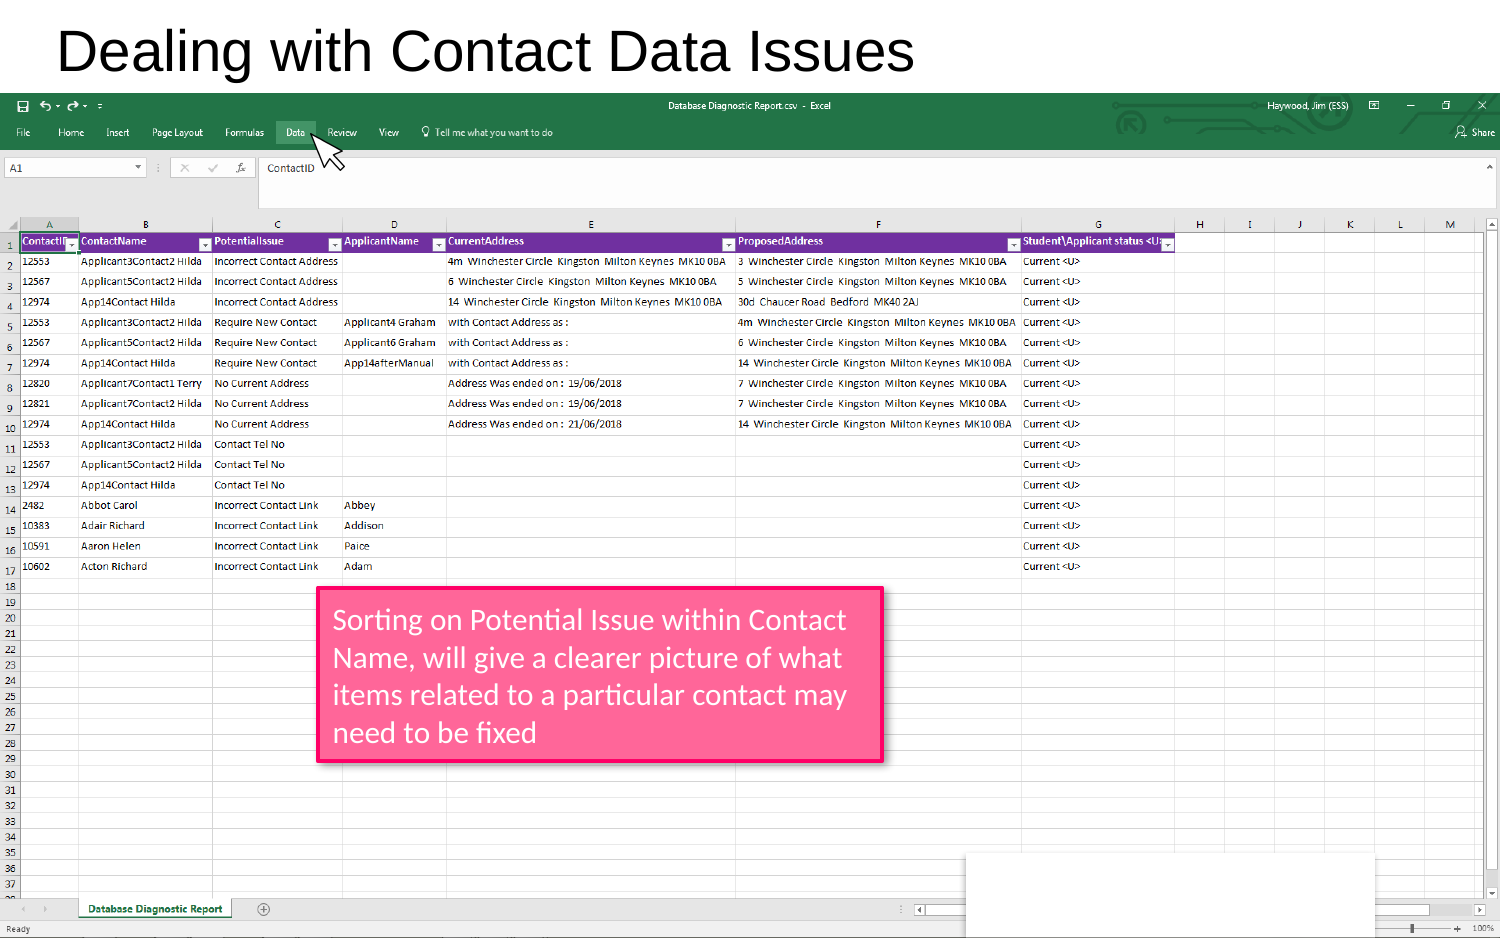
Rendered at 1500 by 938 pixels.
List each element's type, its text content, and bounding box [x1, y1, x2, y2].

picture [0, 93, 1500, 938]
title Dealing with Contact Data Issues [41, 1, 1459, 92]
